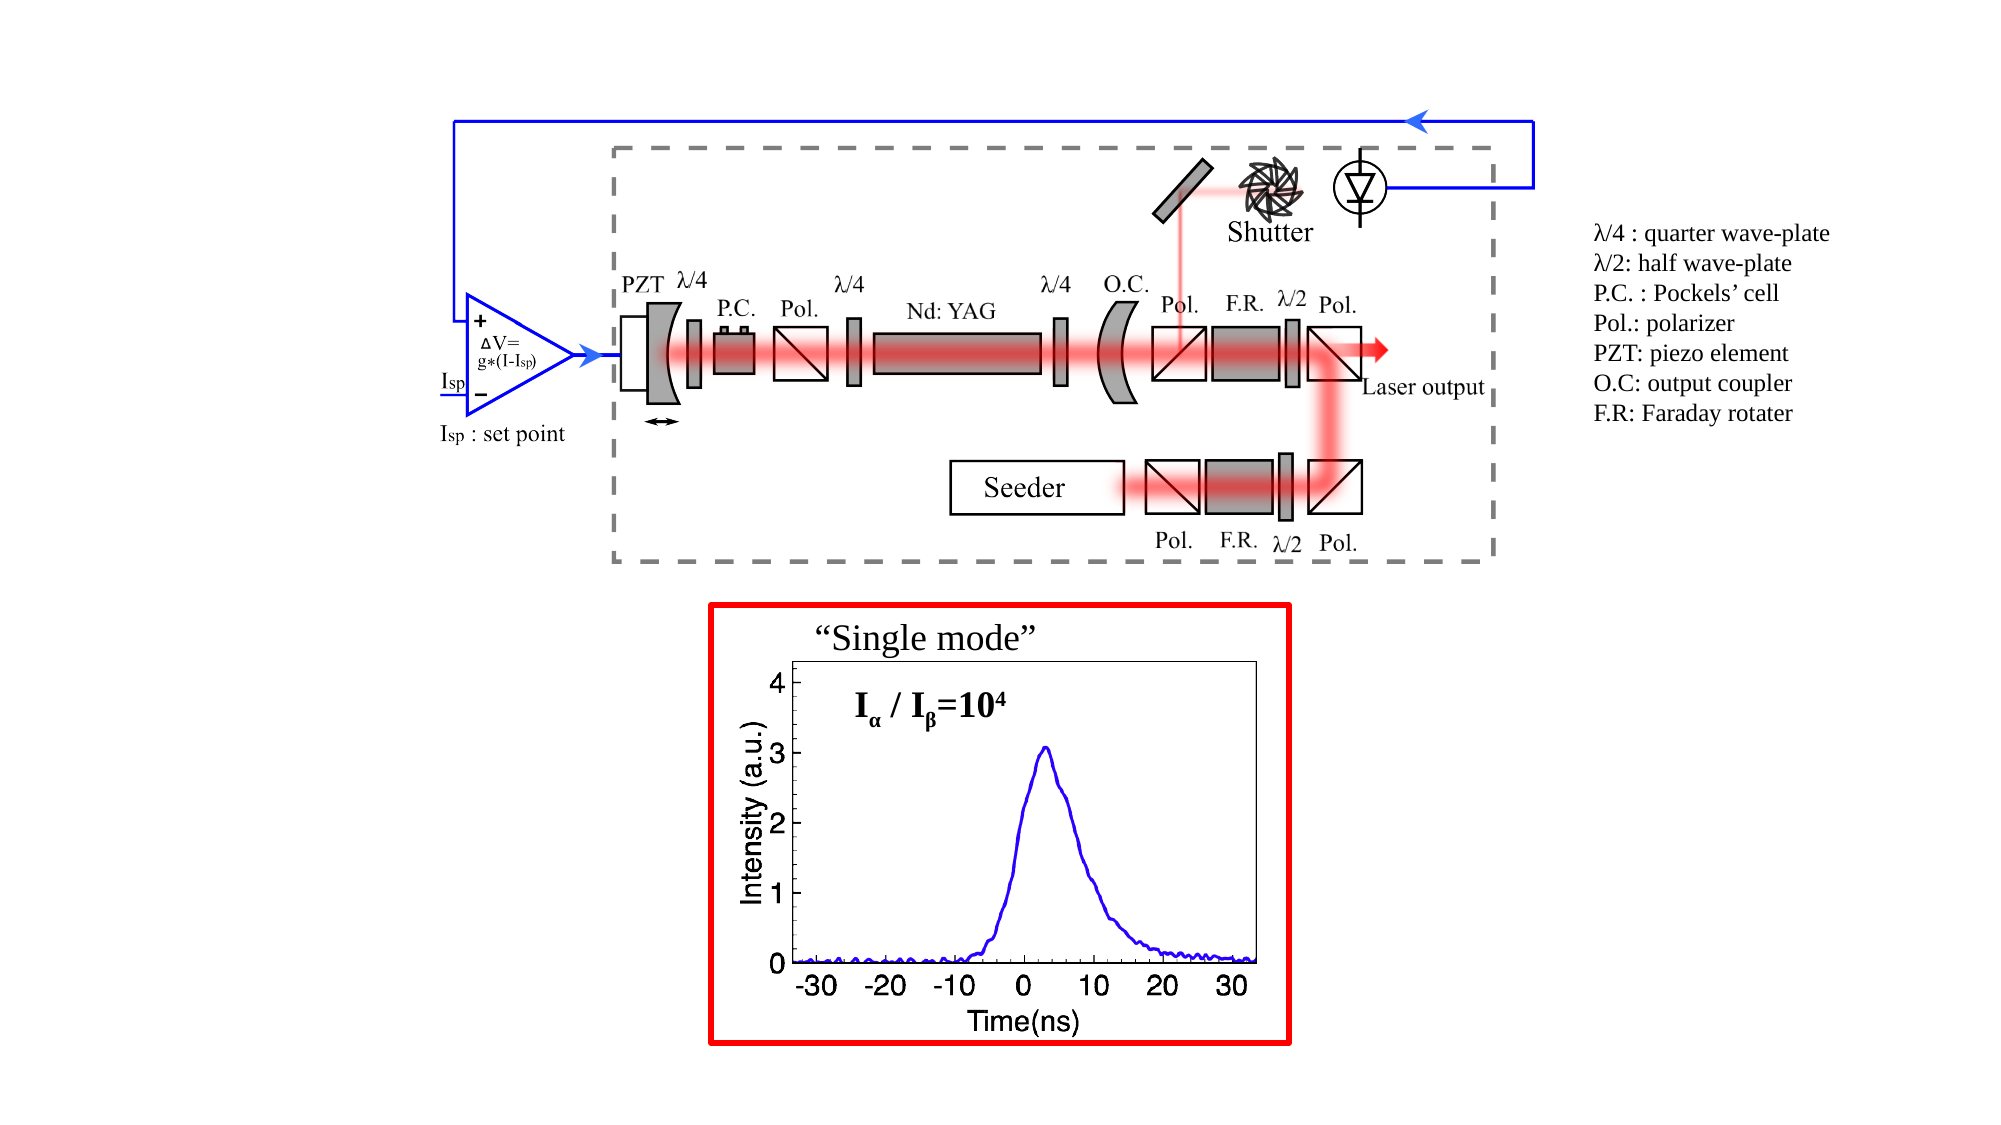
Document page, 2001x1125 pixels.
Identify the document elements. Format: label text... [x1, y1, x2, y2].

text_box [711, 605, 1289, 1043]
text_box λ/4 : quarter wave-plate λ/2: half wave-plate P.C. : Pockels’ cell Pol.: polarizer PZT: piezo element O.C: output coupler F.R: Faraday rotater [1578, 209, 1888, 434]
picture [440, 83, 1535, 564]
picture [711, 653, 1264, 1044]
